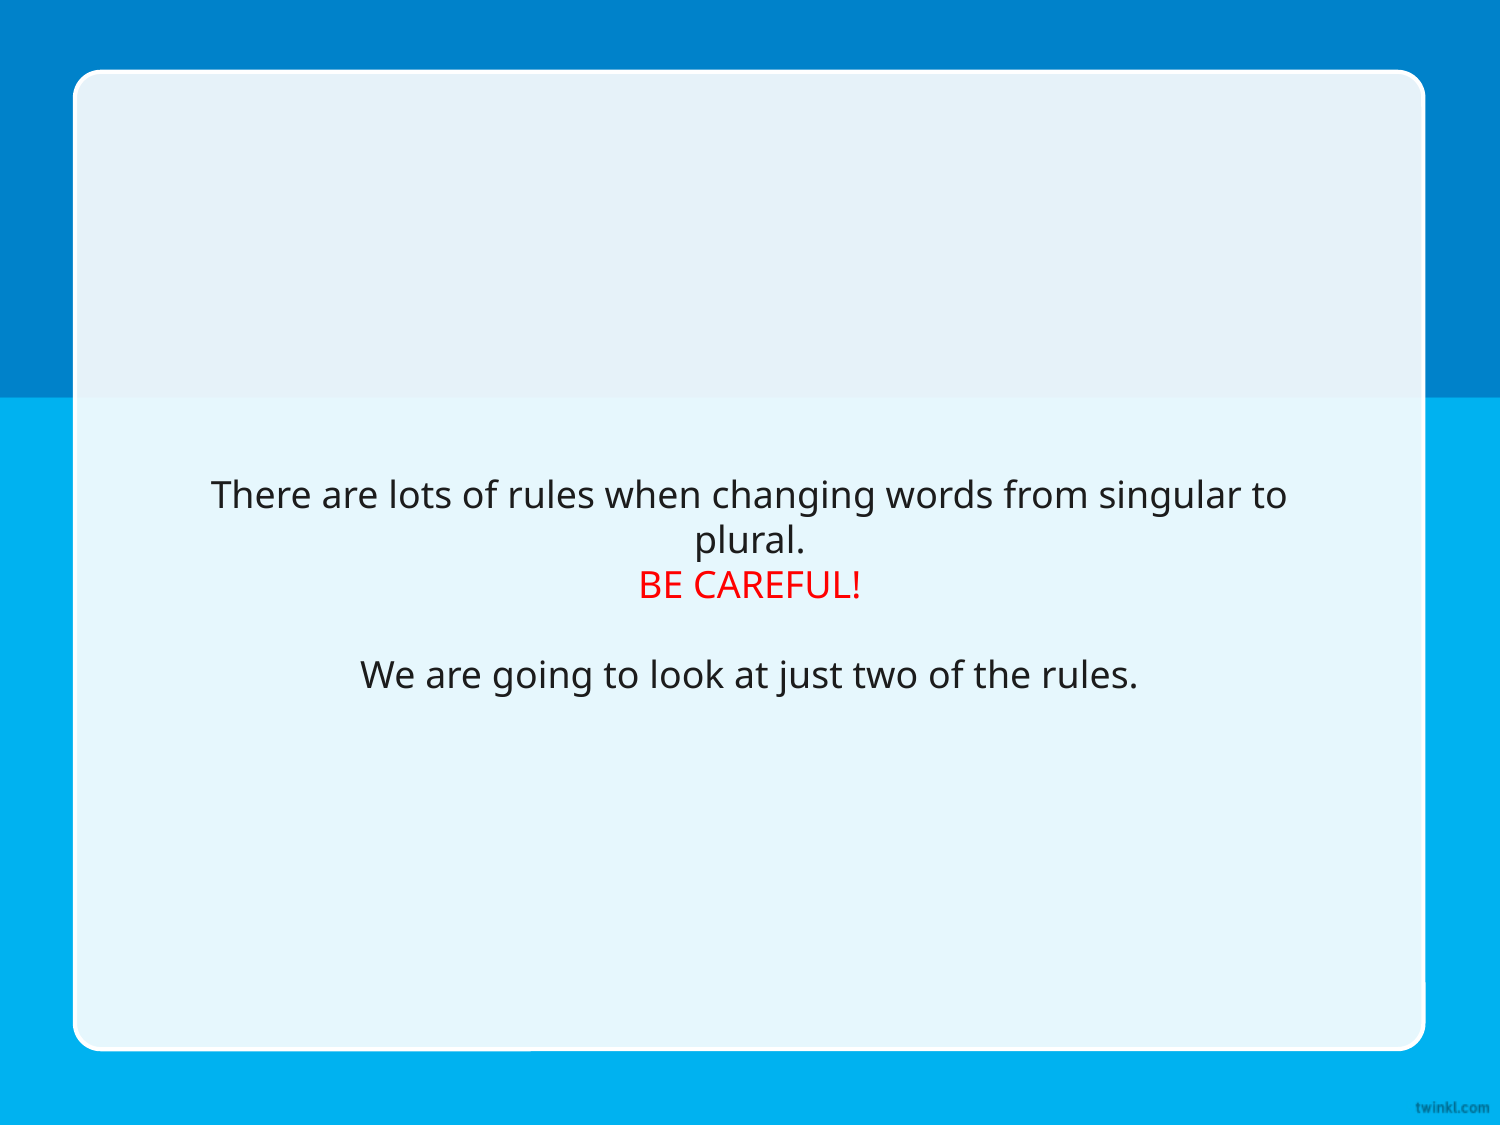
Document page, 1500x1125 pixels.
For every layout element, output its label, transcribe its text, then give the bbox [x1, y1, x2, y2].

text_box There are lots of rules when changing words from singular to plural. BE CAREFUL! We are going to look at just two of the rules. [141, 463, 1359, 704]
picture [0, 0, 1500, 396]
